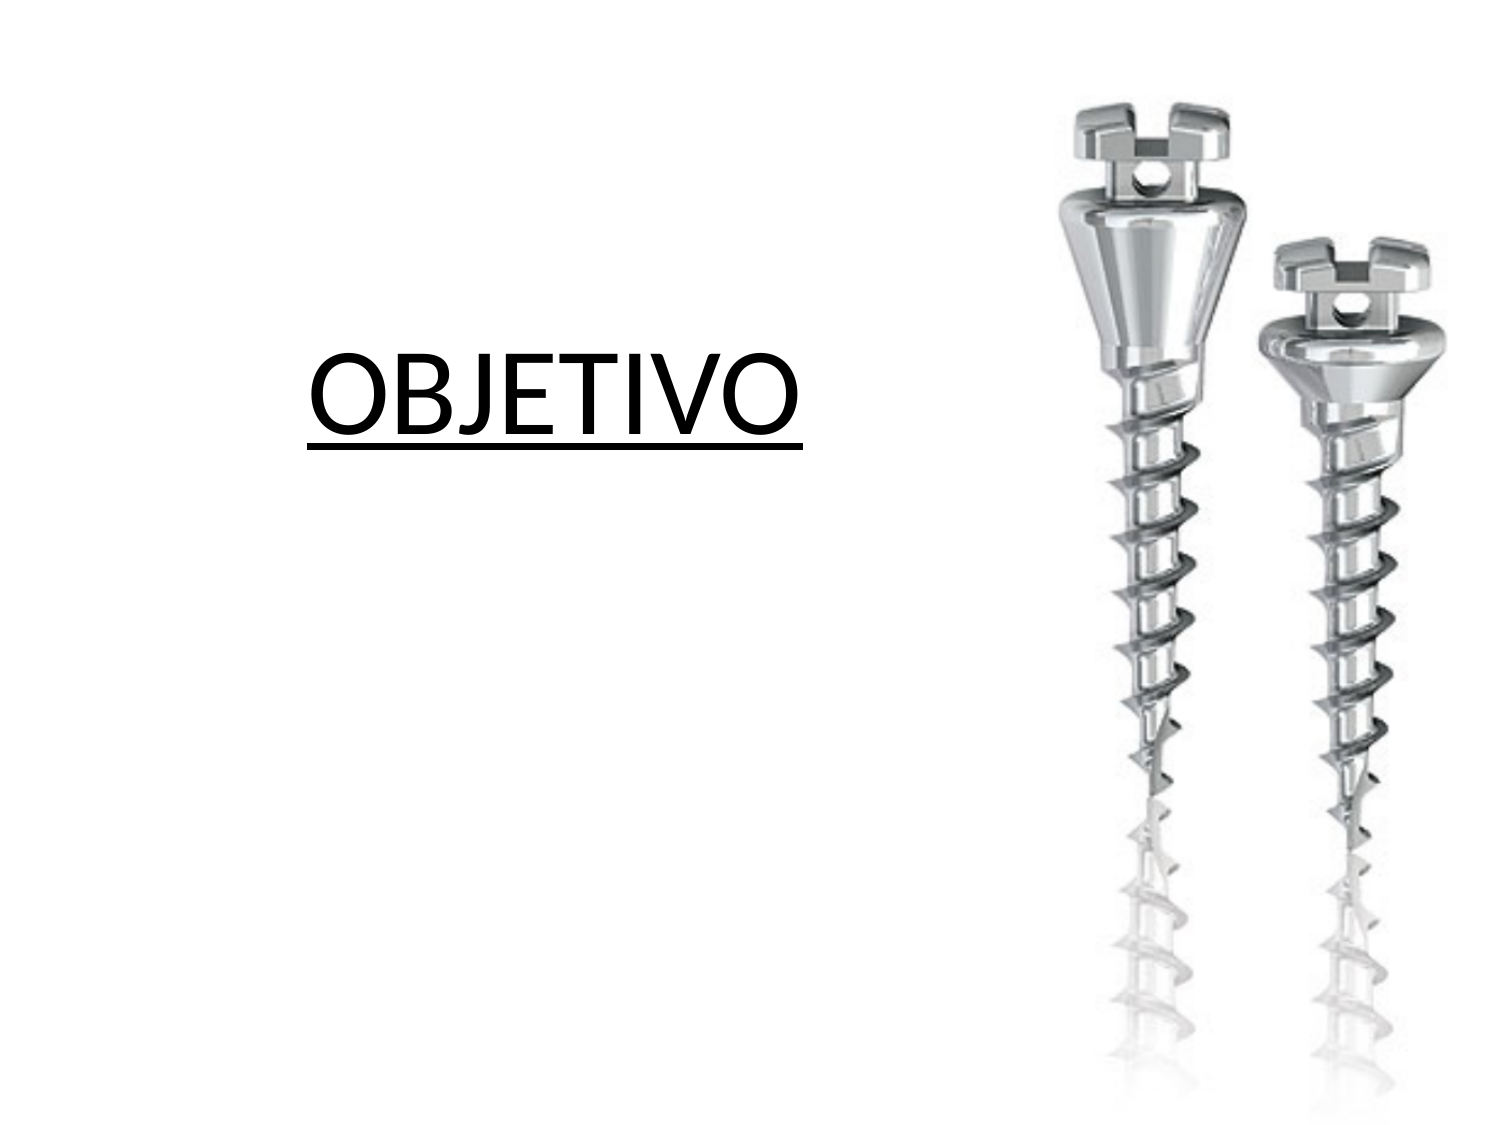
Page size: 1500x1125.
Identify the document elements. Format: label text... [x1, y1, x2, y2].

title OBJETIVO [159, 290, 951, 479]
picture [997, 0, 1498, 1125]
